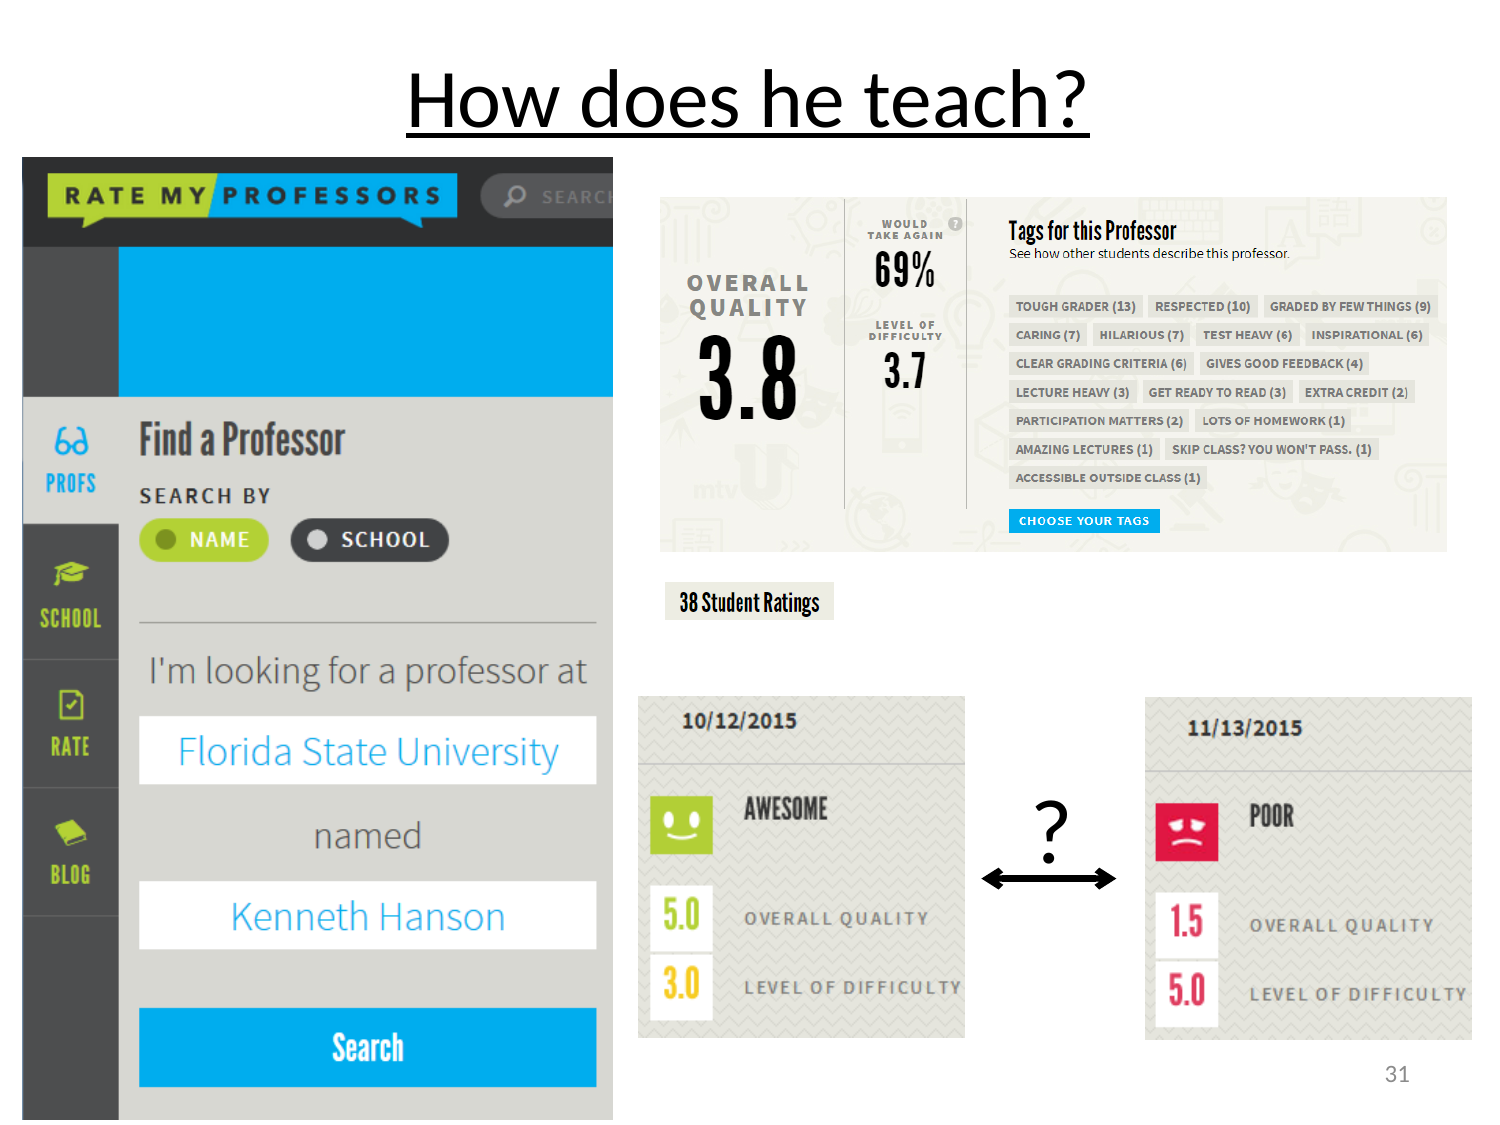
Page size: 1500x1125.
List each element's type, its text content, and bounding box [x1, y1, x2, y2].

text_box ? [1011, 764, 1093, 877]
picture [22, 157, 614, 1121]
picture [660, 196, 1447, 620]
picture [1144, 697, 1472, 1041]
slide_number 31 [1074, 1042, 1425, 1103]
picture [637, 696, 965, 1038]
title How does he teach? [73, 0, 1424, 189]
